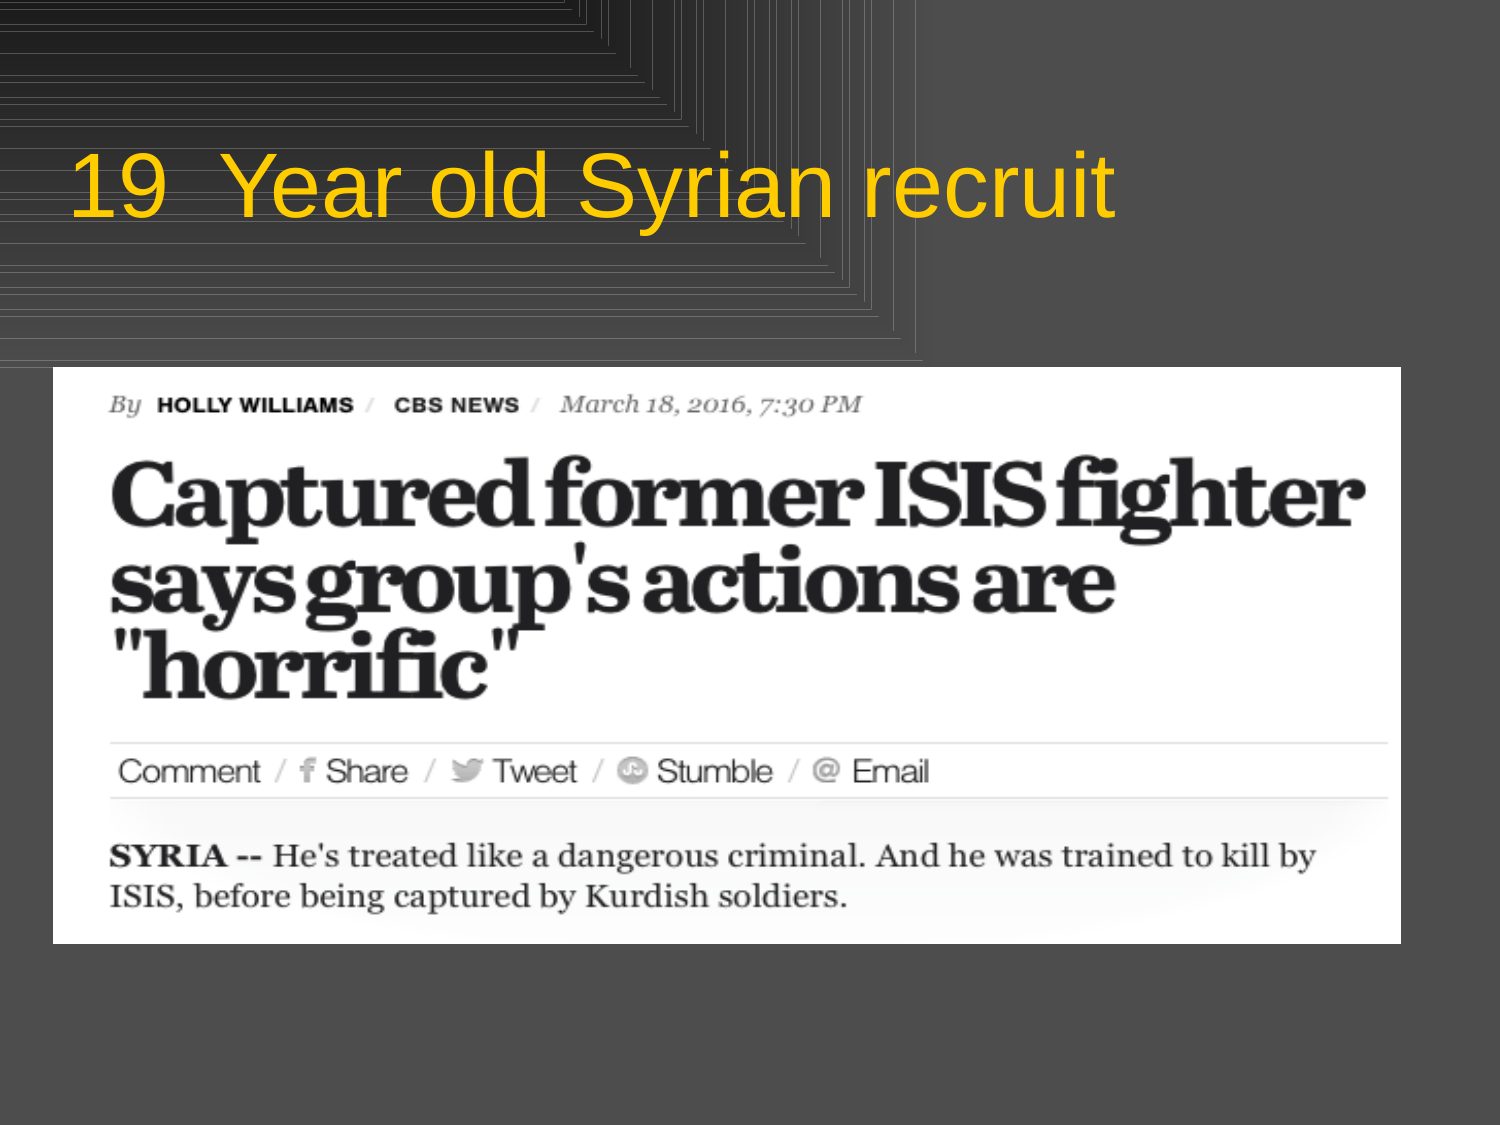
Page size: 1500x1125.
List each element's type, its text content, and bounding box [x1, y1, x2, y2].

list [53, 318, 1401, 994]
title 19 Year old Syrian recruit [51, 118, 1470, 244]
